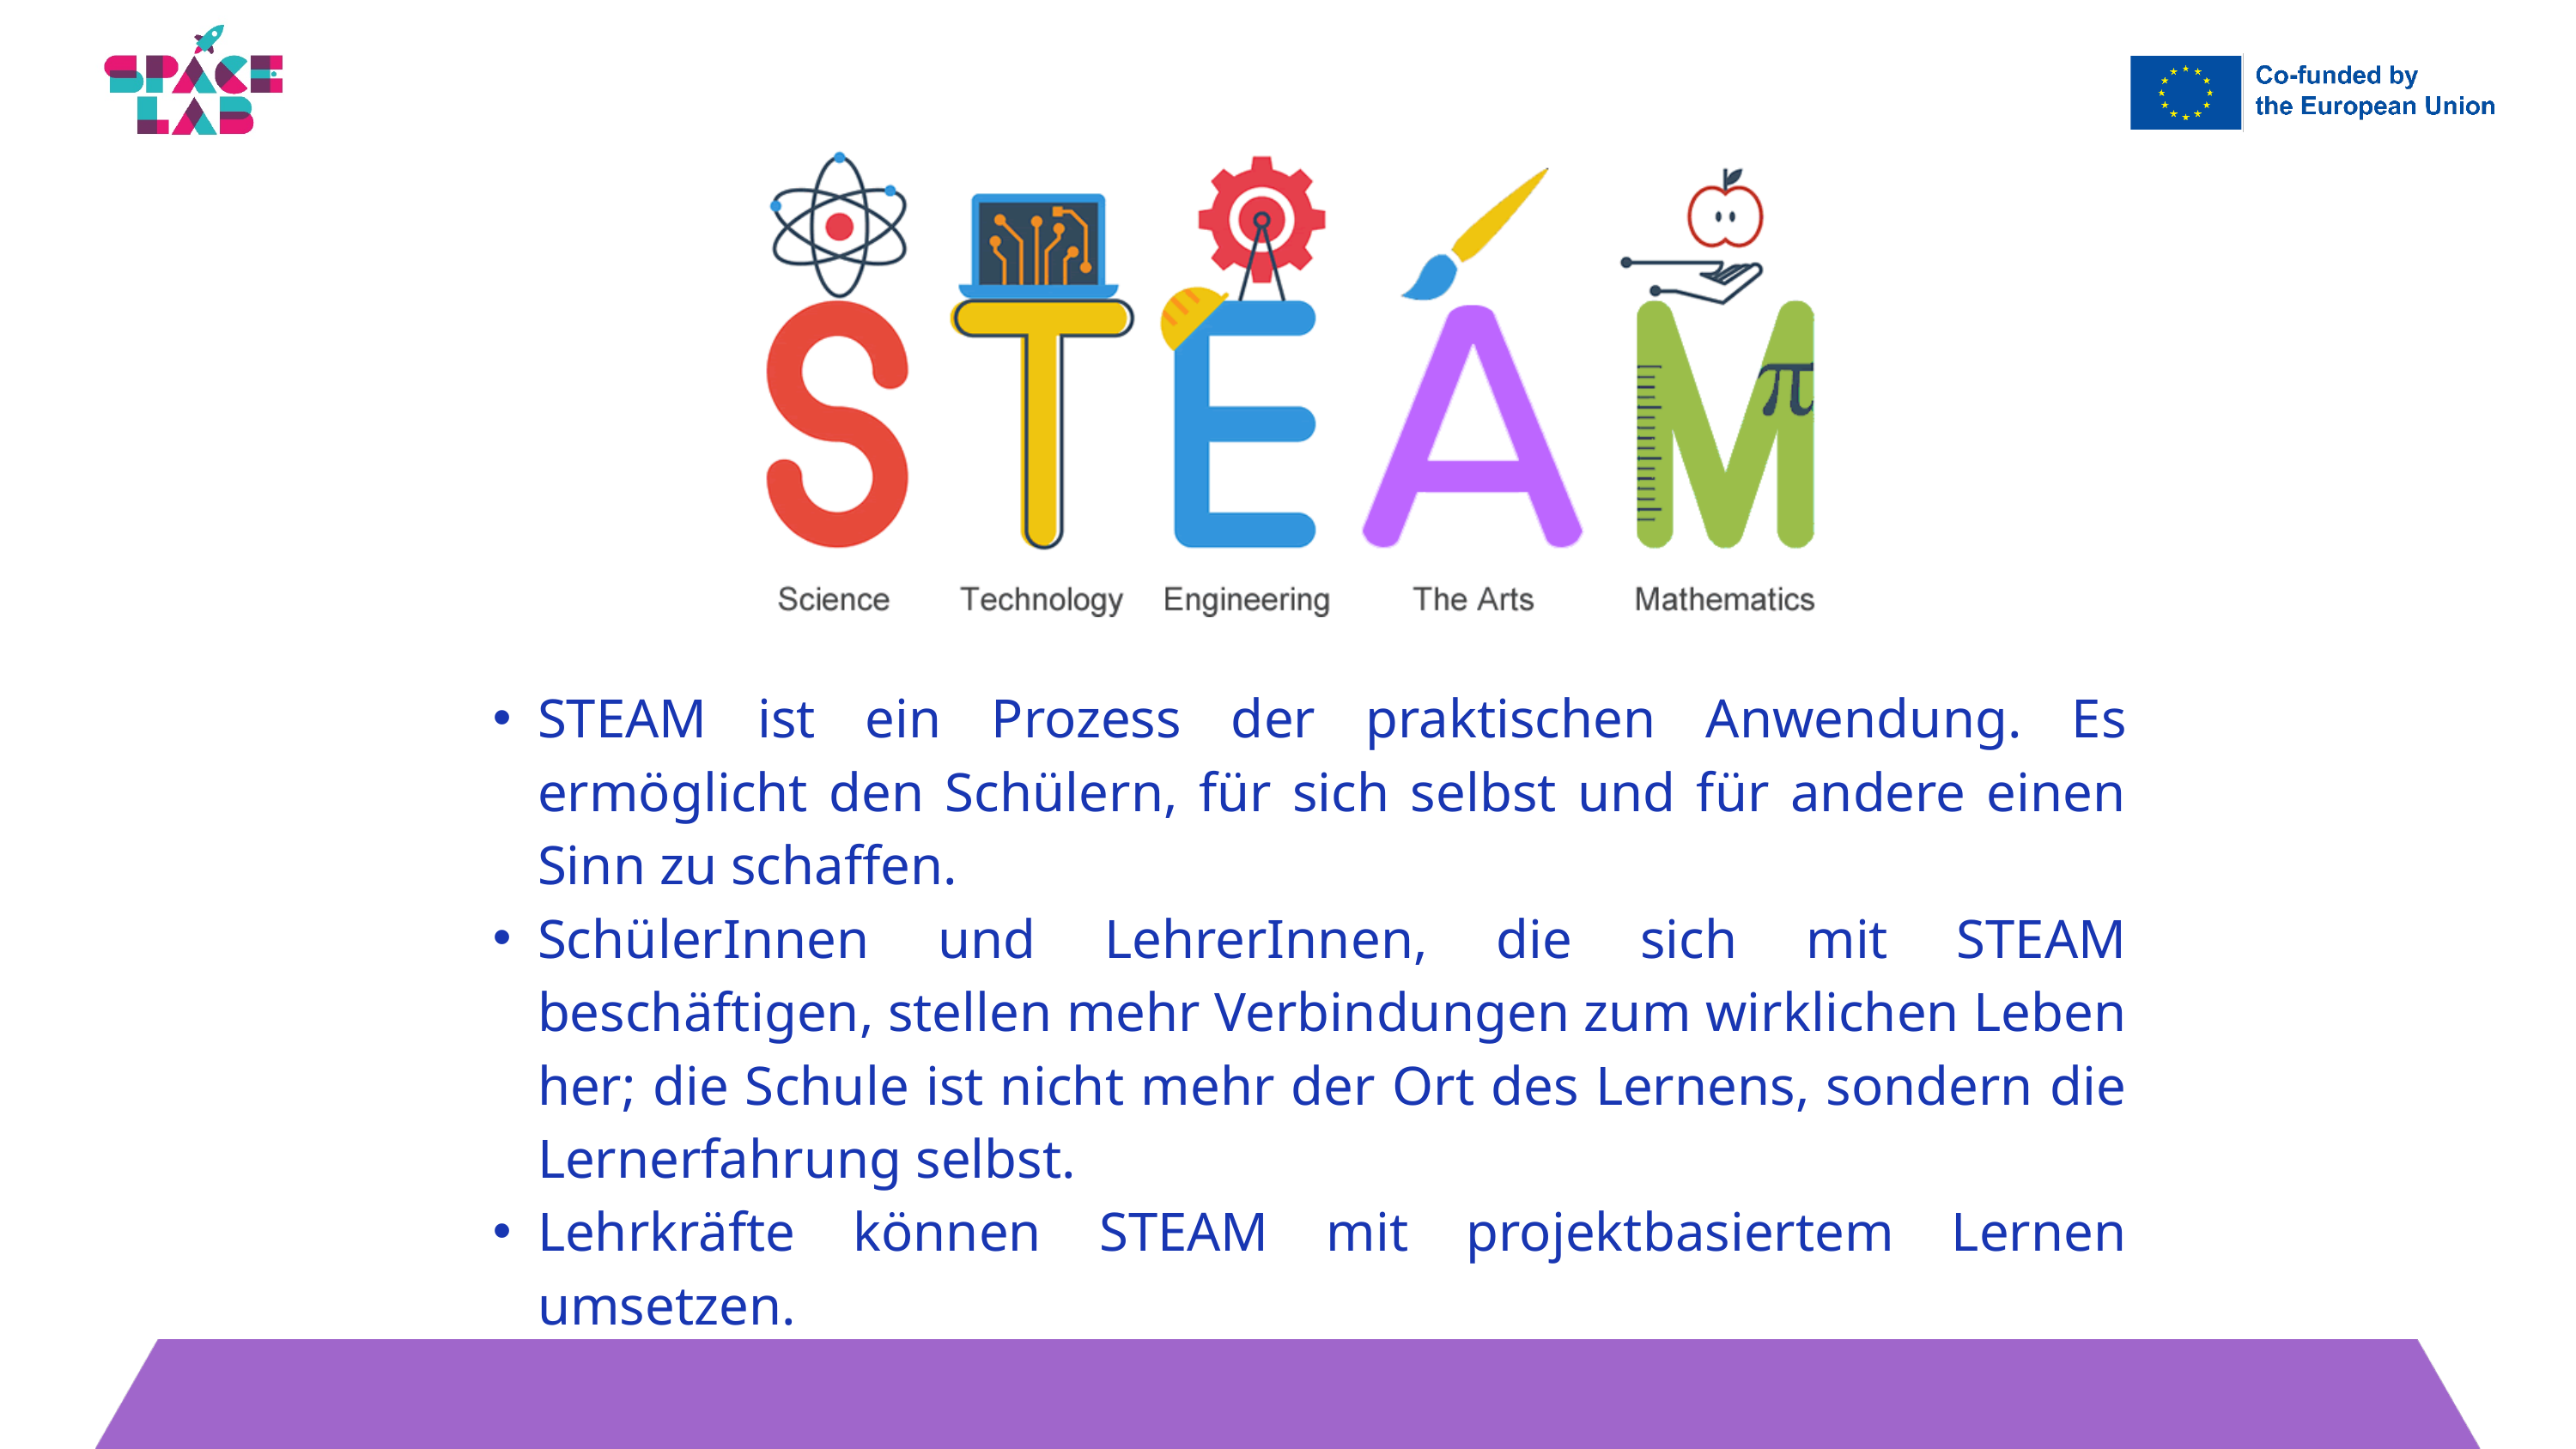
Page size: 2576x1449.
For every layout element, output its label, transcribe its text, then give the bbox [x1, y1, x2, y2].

picture [757, 147, 1819, 617]
text_box STEAM ist ein Prozess der praktischen Anwendung. Es ermöglicht den Schülern, für sich selbst und für andere einen Sinn zu schaffen. SchülerInnen und LehrerInnen, die sich mit STEAM beschäftigen, stellen mehr Verbindungen zum wirklichen Leben her; die Schule ist nicht mehr der Ort des Lernens, sondern die Lernerfahrung selbst. Lehrkräfte können STEAM mit projektbasiertem Lernen umsetzen. [447, 675, 2129, 1336]
picture [95, 15, 290, 142]
picture [95, 1339, 2481, 1449]
picture [2124, 50, 2523, 135]
